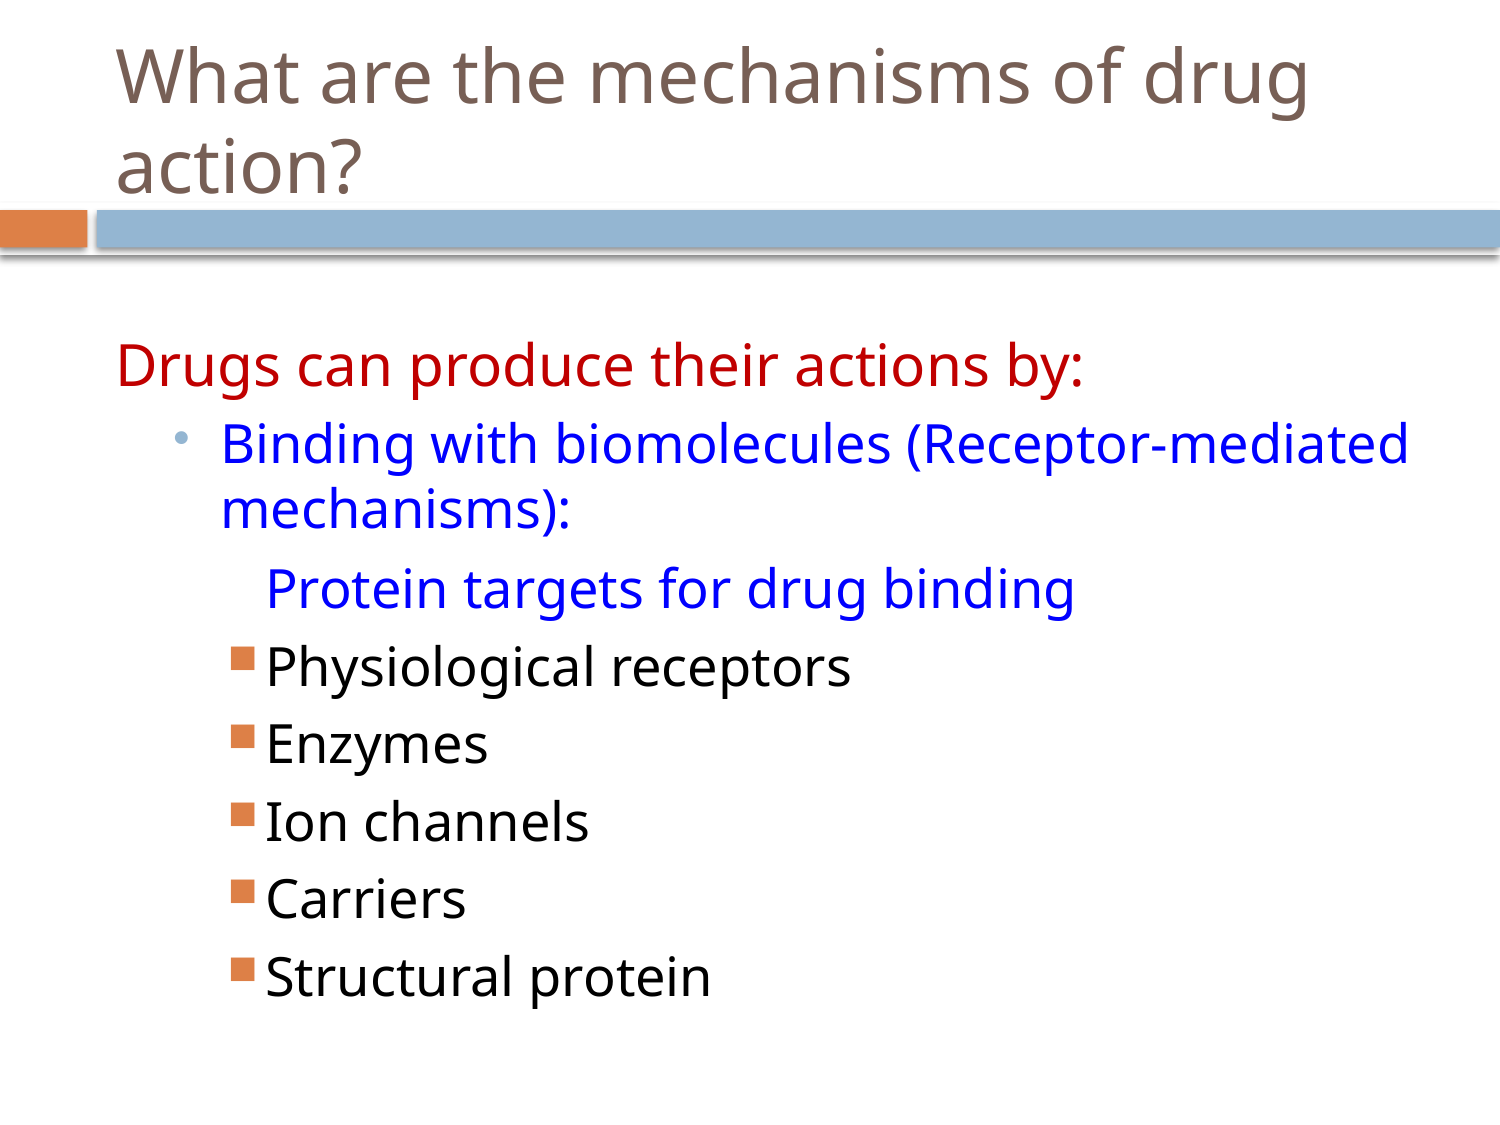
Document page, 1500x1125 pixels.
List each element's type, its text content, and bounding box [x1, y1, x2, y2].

list Drugs can produce their actions by: Binding with biomolecules (Receptor-mediated mechanisms): Protein targets for drug binding Physiological receptors Enzymes Ion channels Carriers Structural protein [100, 320, 1468, 1059]
title What are the mechanisms of drug action? [100, 37, 1438, 200]
